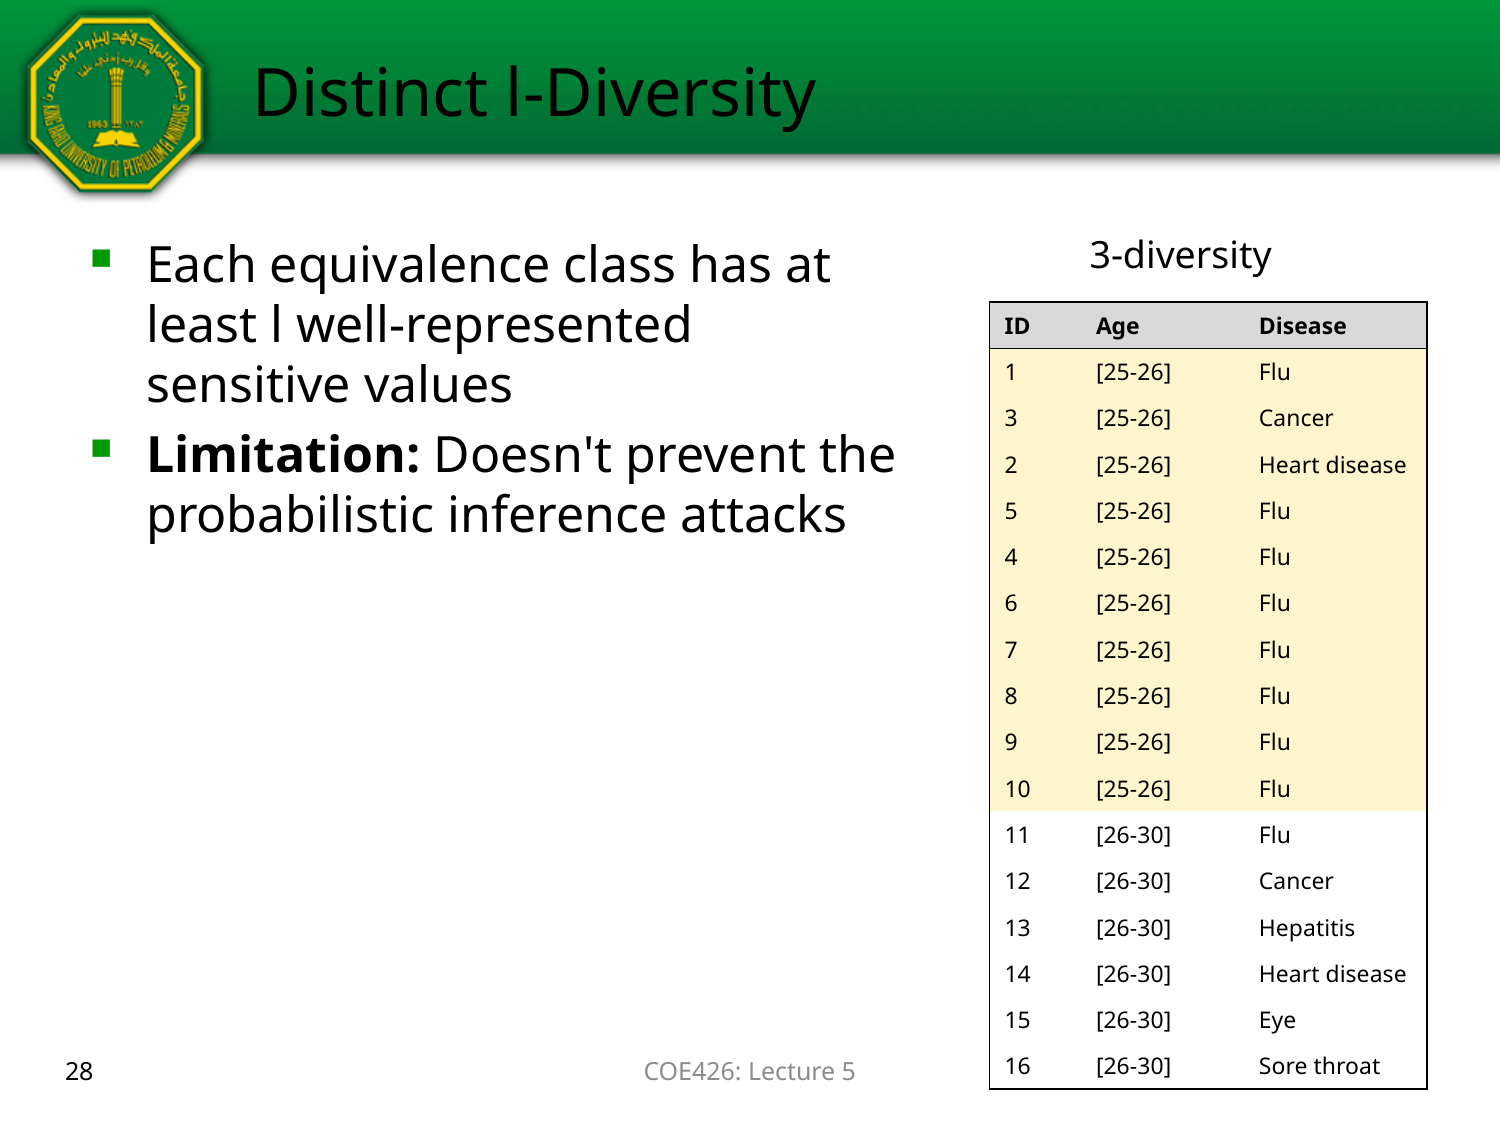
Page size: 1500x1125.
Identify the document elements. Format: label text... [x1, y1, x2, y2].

table_cell 7 [990, 626, 1081, 673]
table_cell Flu [1244, 349, 1426, 395]
table_header Disease [1244, 303, 1426, 348]
table_cell [25-26] [1081, 349, 1244, 395]
footer COE426: Lecture 5 [496, 1042, 1004, 1103]
table_cell 1 [990, 349, 1081, 395]
table_cell Cancer [1244, 858, 1426, 904]
table_cell [25-26] [1081, 719, 1244, 765]
table_cell [25-26] [1081, 487, 1244, 534]
table_cell [25-26] [1081, 395, 1244, 441]
table_cell Eye [1244, 997, 1426, 1043]
table_cell 2 [990, 441, 1081, 487]
picture [0, 0, 1500, 1125]
slide_number 28 [50, 1042, 388, 1103]
text_box 3-diversity [1074, 223, 1388, 284]
table_cell [25-26] [1081, 534, 1244, 580]
table_cell Heart disease [1244, 950, 1426, 997]
table_header Age [1081, 303, 1244, 348]
table_cell 13 [990, 904, 1081, 950]
table_cell [26-30] [1081, 904, 1244, 950]
list Each equivalence class has at least l well-represented sensitive values Limitation: Doesn't prevent the probabilistic inference attacks [75, 224, 913, 1007]
table_cell Flu [1244, 765, 1426, 811]
table_cell [26-30] [1081, 997, 1244, 1043]
table_cell Flu [1244, 534, 1426, 580]
table_cell 15 [990, 997, 1081, 1043]
table_cell 4 [990, 534, 1081, 580]
table_cell [25-26] [1081, 673, 1244, 719]
table_cell 3 [990, 395, 1081, 441]
table_cell 11 [990, 811, 1081, 858]
table_cell Flu [1244, 811, 1426, 858]
table_cell 14 [990, 950, 1081, 997]
table_cell Hepatitis [1244, 904, 1426, 950]
table_cell 12 [990, 858, 1081, 904]
table_cell 5 [990, 487, 1081, 534]
table_cell 6 [990, 580, 1081, 626]
table_cell [26-30] [1081, 950, 1244, 997]
table_cell Heart disease [1244, 441, 1426, 487]
table_cell 9 [990, 719, 1081, 765]
table_cell 16 [990, 1043, 1081, 1088]
table_cell Flu [1244, 673, 1426, 719]
table_cell [26-30] [1081, 858, 1244, 904]
table_cell [25-26] [1081, 580, 1244, 626]
title Distinct l-Diversity [237, 35, 1437, 138]
table_cell [26-30] [1081, 1043, 1244, 1088]
table_cell [26-30] [1081, 811, 1244, 858]
table_cell [25-26] [1081, 626, 1244, 673]
table_cell [25-26] [1081, 765, 1244, 811]
table_cell 8 [990, 673, 1081, 719]
table_cell Flu [1244, 487, 1426, 534]
table_cell Cancer [1244, 395, 1426, 441]
table_cell Sore throat [1244, 1043, 1426, 1088]
table_cell Flu [1244, 580, 1426, 626]
table_cell 10 [990, 765, 1081, 811]
table_header ID [990, 303, 1081, 348]
table_cell Flu [1244, 626, 1426, 673]
table_cell [25-26] [1081, 441, 1244, 487]
table_cell Flu [1244, 719, 1426, 765]
